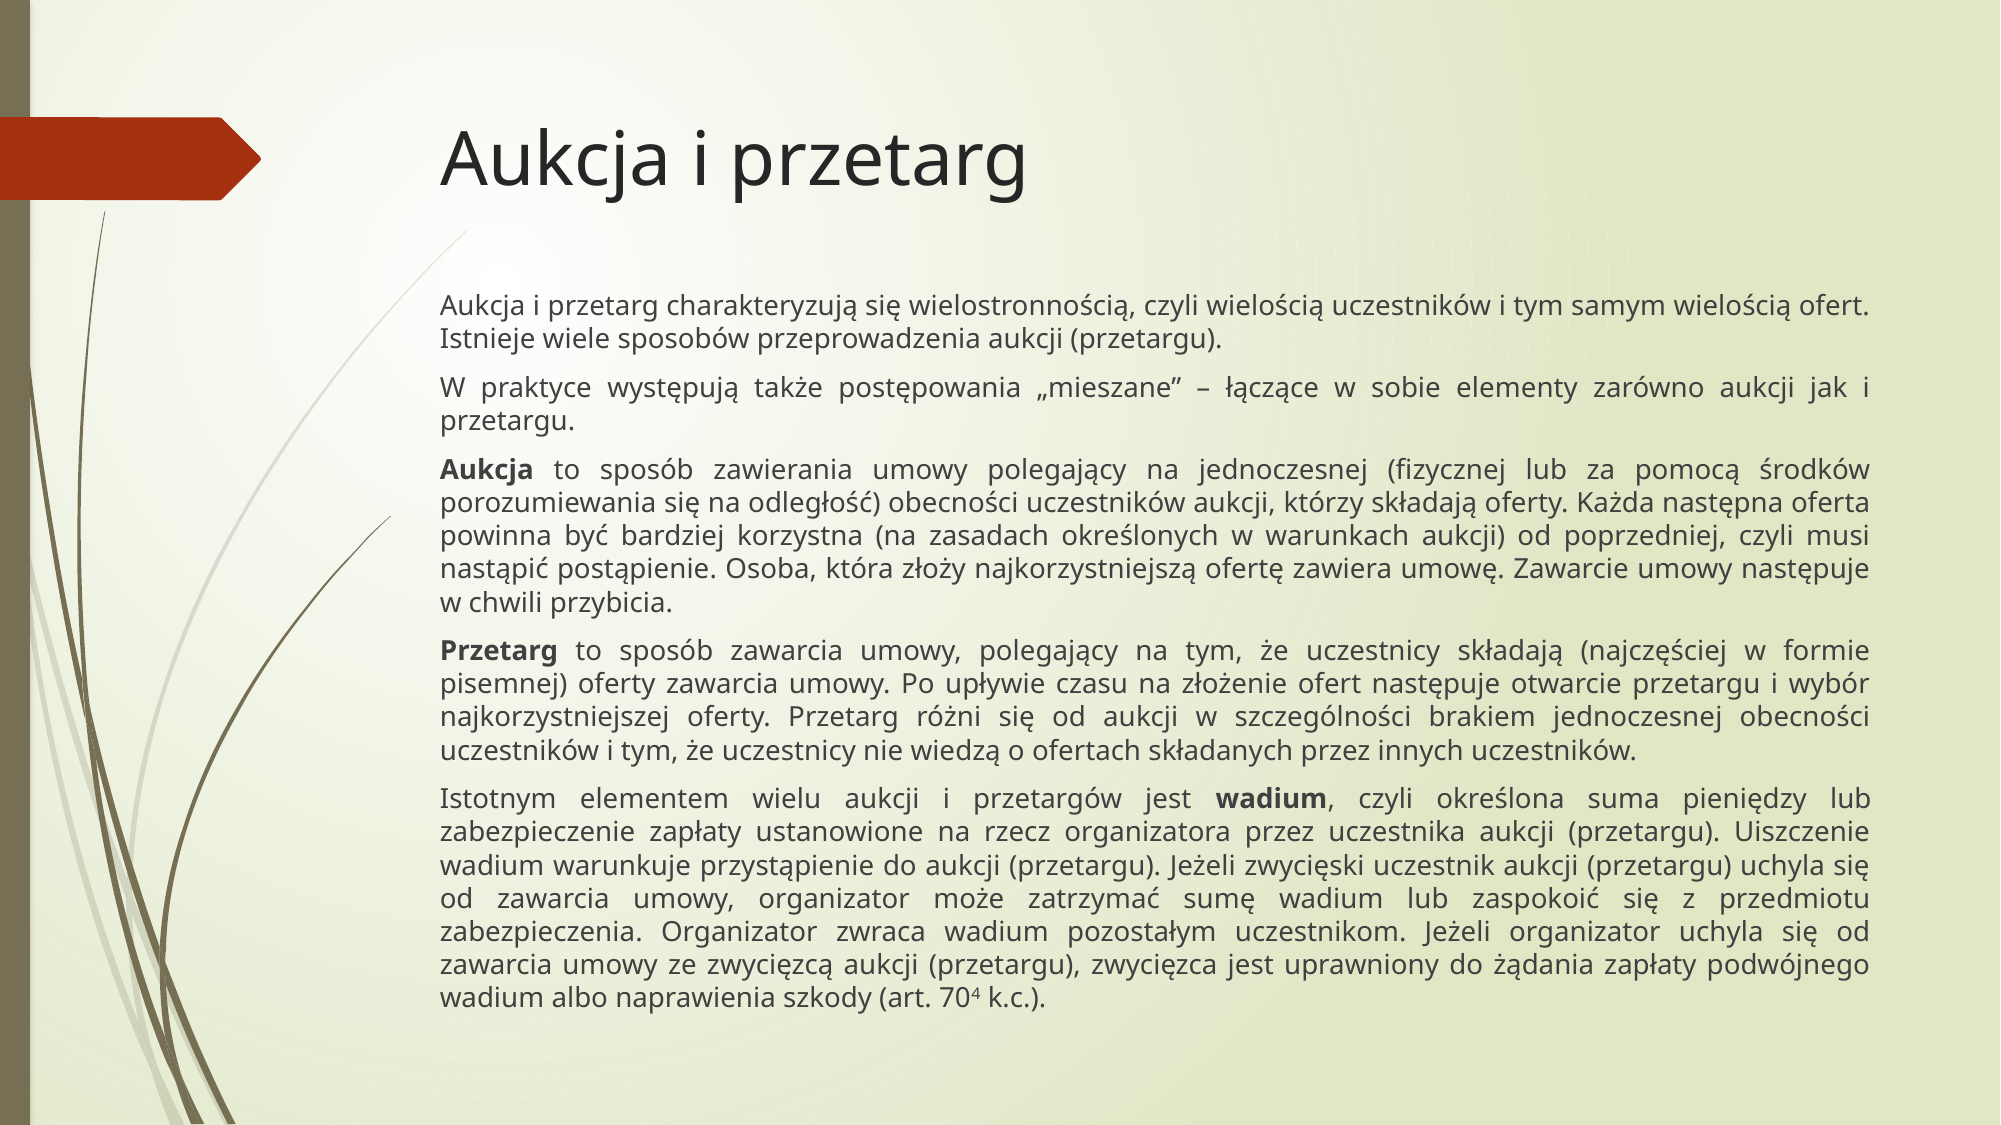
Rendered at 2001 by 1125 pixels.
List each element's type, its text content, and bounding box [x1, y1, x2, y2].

title Aukcja i przetarg [425, 102, 1888, 280]
list Aukcja i przetarg charakteryzują się wielostronnością, czyli wielością uczestników i tym samym wielością ofert. Istnieje wiele sposobów przeprowadzenia aukcji (przetargu). W praktyce występują także postępowania „mieszane” – łączące w sobie elementy zarówno aukcji jak i przetargu. Aukcja to sposób zawierania umowy polegający na jednoczesnej (fizycznej lub za pomocą środków porozumiewania się na odległość) obecności uczestników aukcji, którzy składają oferty. Każda następna oferta powinna być bardziej korzystna (na zasadach określonych w warunkach aukcji) od poprzedniej, czyli musi nastąpić postąpienie. Osoba, która złoży najkorzystniejszą ofertę zawiera umowę. Zawarcie umowy następuje w chwili przybicia. Przetarg to sposób zawarcia umowy, polegający na tym, że uczestnicy składają (najczęściej w formie pisemnej) oferty zawarcia umowy. Po upływie czasu na złożenie ofert następuje otwarcie przetargu i wybór najkorzystniejszej oferty. Przetarg różni się od aukcji w szczególności brakiem jednoczesnej obecności uczestników i tym, że uczestnicy nie wiedzą o ofertach składanych przez innych uczestników. Istotnym elementem wielu aukcji i przetargów jest wadium, czyli określona suma pieniędzy lub zabezpieczenie zapłaty ustanowione na rzecz organizatora przez uczestnika aukcji (przetargu). Uiszczenie wadium warunkuje przystąpienie do aukcji (przetargu). Jeżeli zwycięski uczestnik aukcji (przetargu) uchyla się od zawarcia umowy, organizator może zatrzymać sumę wadium lub zaspokoić się z przedmiotu zabezpieczenia. Organizator zwraca wadium pozostałym uczestnikom. Jeżeli organizator uchyla się od zawarcia umowy ze zwycięzcą aukcji (przetargu), zwycięzca jest uprawniony do żądania zapłaty podwójnego wadium albo naprawienia szkody (art. 704 k.c.). [424, 280, 1888, 1024]
